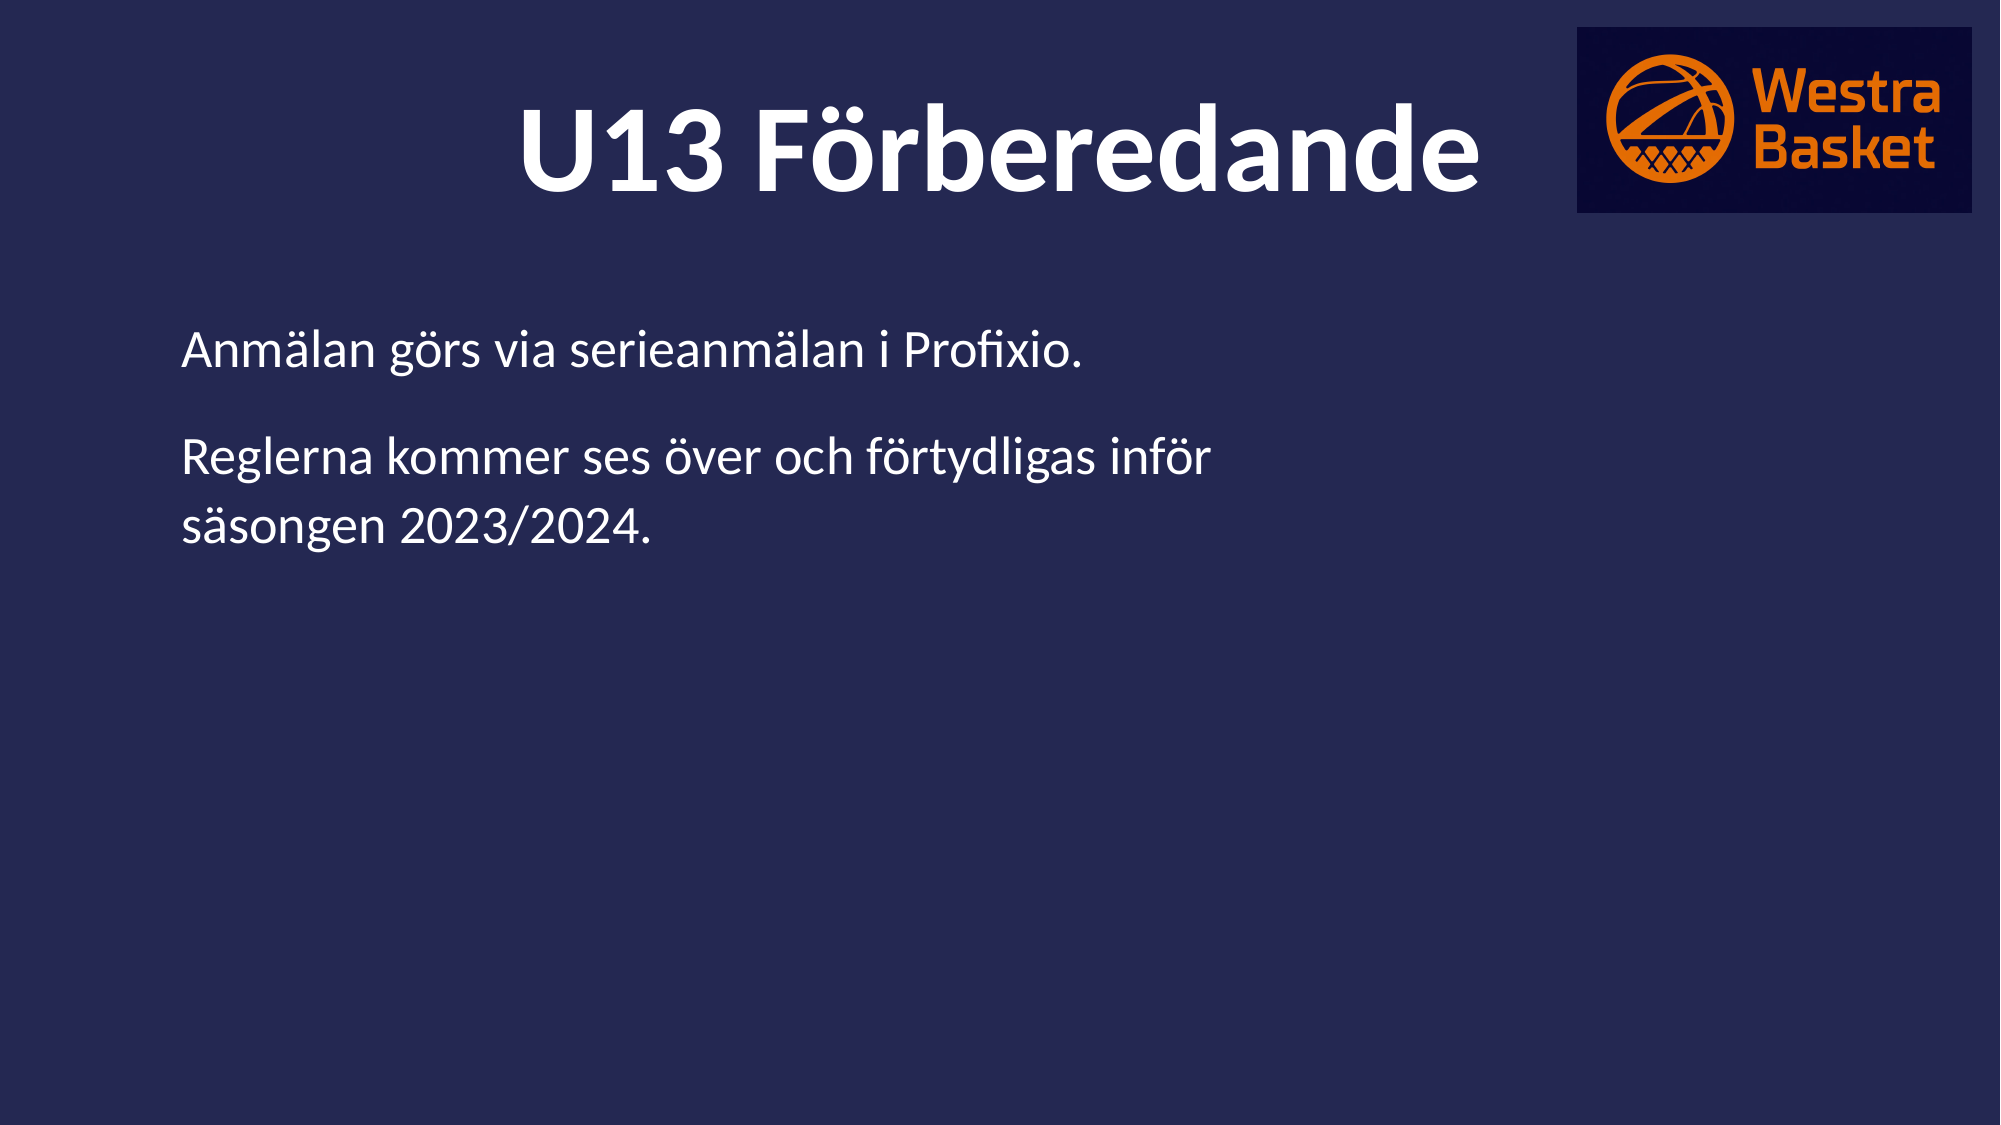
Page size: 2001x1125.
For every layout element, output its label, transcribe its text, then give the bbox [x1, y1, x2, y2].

subtitle Anmälan görs via serieanmälan i Profixio. Reglerna kommer ses över och förtydligas inför säsongen 2023/2024. [166, 300, 1319, 791]
picture [1577, 27, 1972, 213]
title U13 Förberedande [249, 41, 1750, 227]
